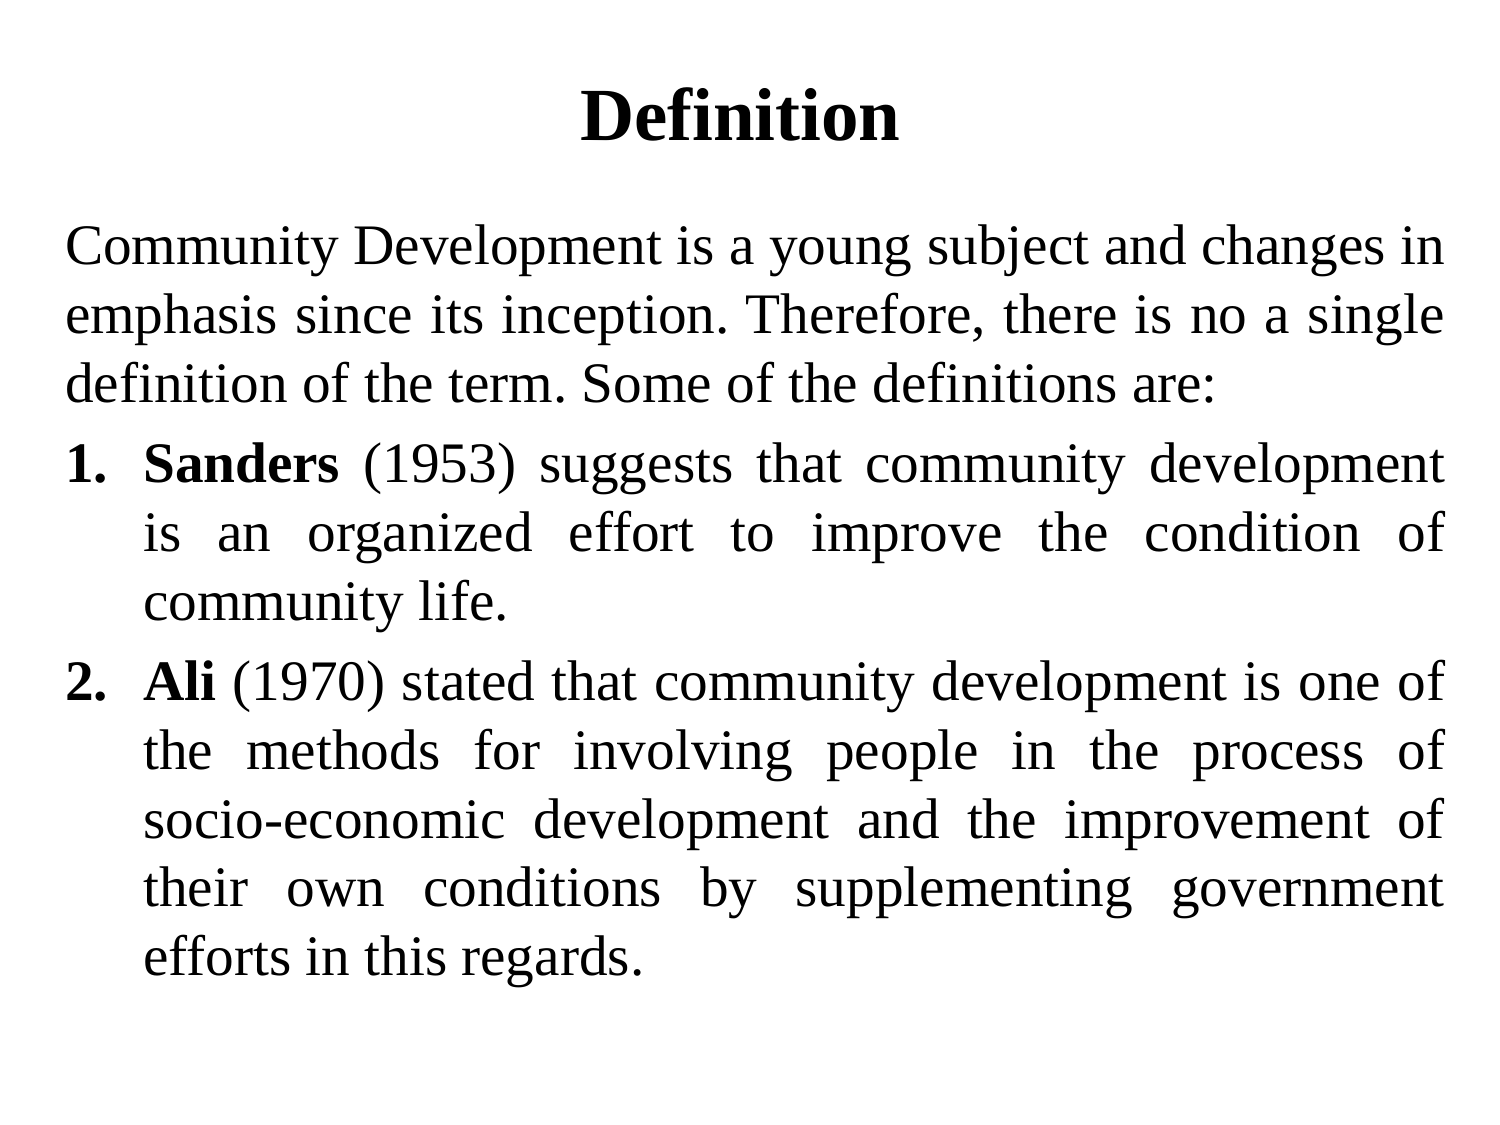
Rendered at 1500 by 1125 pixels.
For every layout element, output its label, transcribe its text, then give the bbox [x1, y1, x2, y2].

title Definition [75, 45, 1425, 175]
list Community Development is a young subject and changes in emphasis since its inception. Therefore, there is no a single definition of the term. Some of the definitions are: Sanders (1953) suggests that community development is an organized effort to improve the condition of community life. Ali (1970) stated that community development is one of the methods for involving people in the process of socio-economic development and the improvement of their own conditions by supplementing government efforts in this regards. [50, 200, 1463, 1005]
